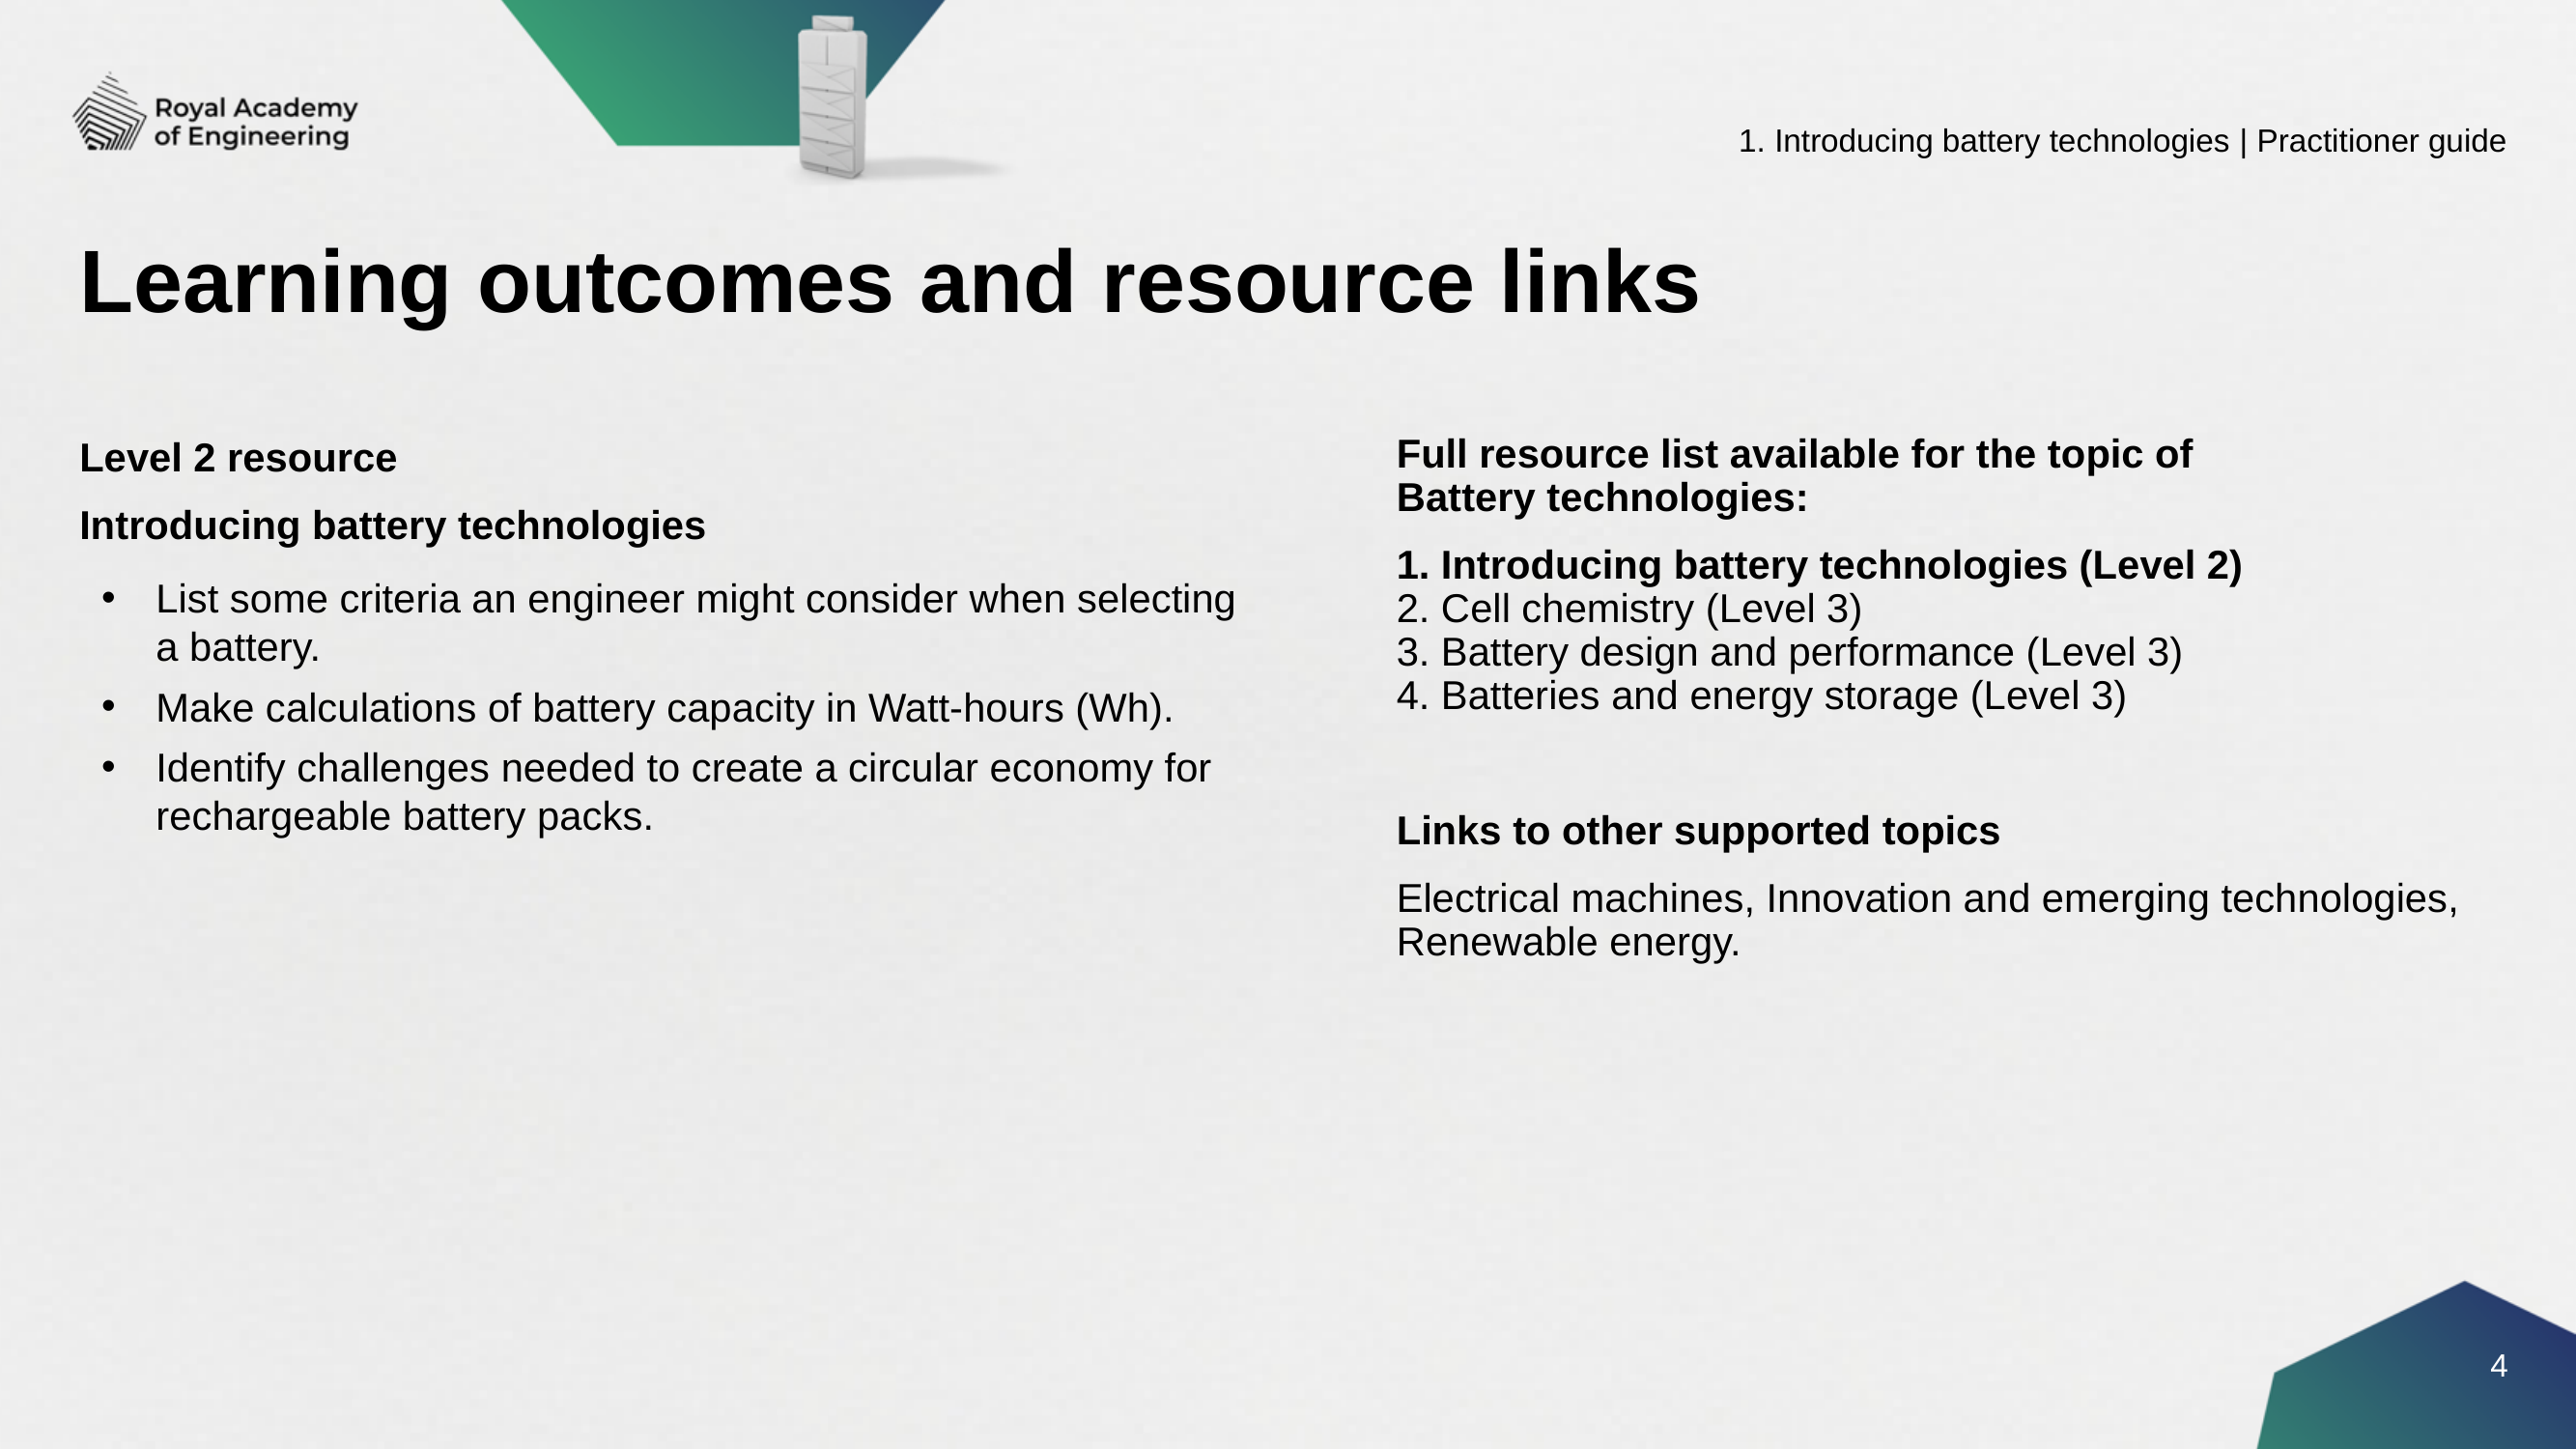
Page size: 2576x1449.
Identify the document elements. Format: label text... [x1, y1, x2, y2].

text_box 4 [2422, 1345, 2508, 1423]
text_box 1. Introducing battery technologies | Practitioner guide [1531, 120, 2507, 198]
title Learning outcomes and resource links [65, 229, 2287, 345]
picture [0, 0, 2576, 1449]
list Level 2 resource Introducing battery technologies List some criteria an engineer might consider when selecting a battery. Make calculations of battery capacity in Watt-hours (Wh). Identify challenges needed to create a circular economy for rechargeable battery packs. [65, 430, 1260, 1315]
list Full resource list available for the topic of Battery technologies: 1. Introducing battery technologies (Level 2) 2. Cell chemistry (Level 3) 3. Battery design and performance (Level 3) 4. Batteries and energy storage (Level 3) Links to other supported topics Electrical machines, Innovation and emerging technologies, Renewable energy. [1382, 425, 2576, 1310]
